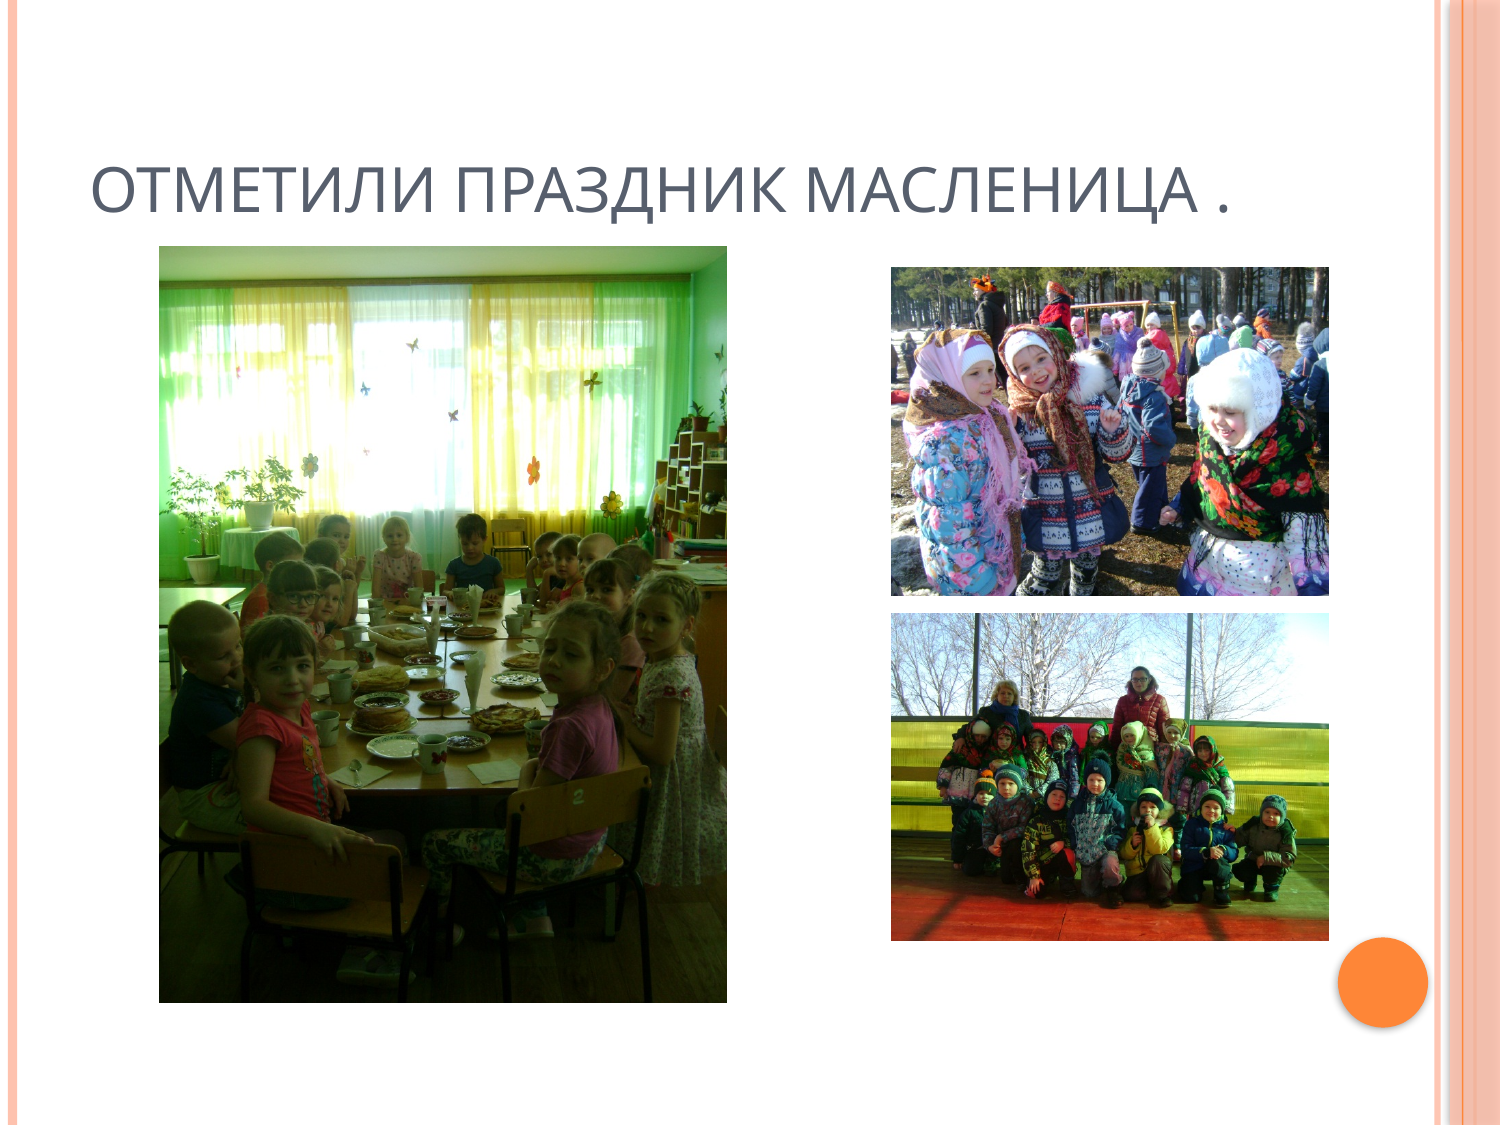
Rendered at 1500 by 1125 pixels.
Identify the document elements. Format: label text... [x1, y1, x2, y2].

title Отметили праздник Масленица . [75, 45, 1300, 233]
picture [158, 245, 727, 1003]
picture [891, 267, 1330, 597]
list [891, 612, 1330, 942]
